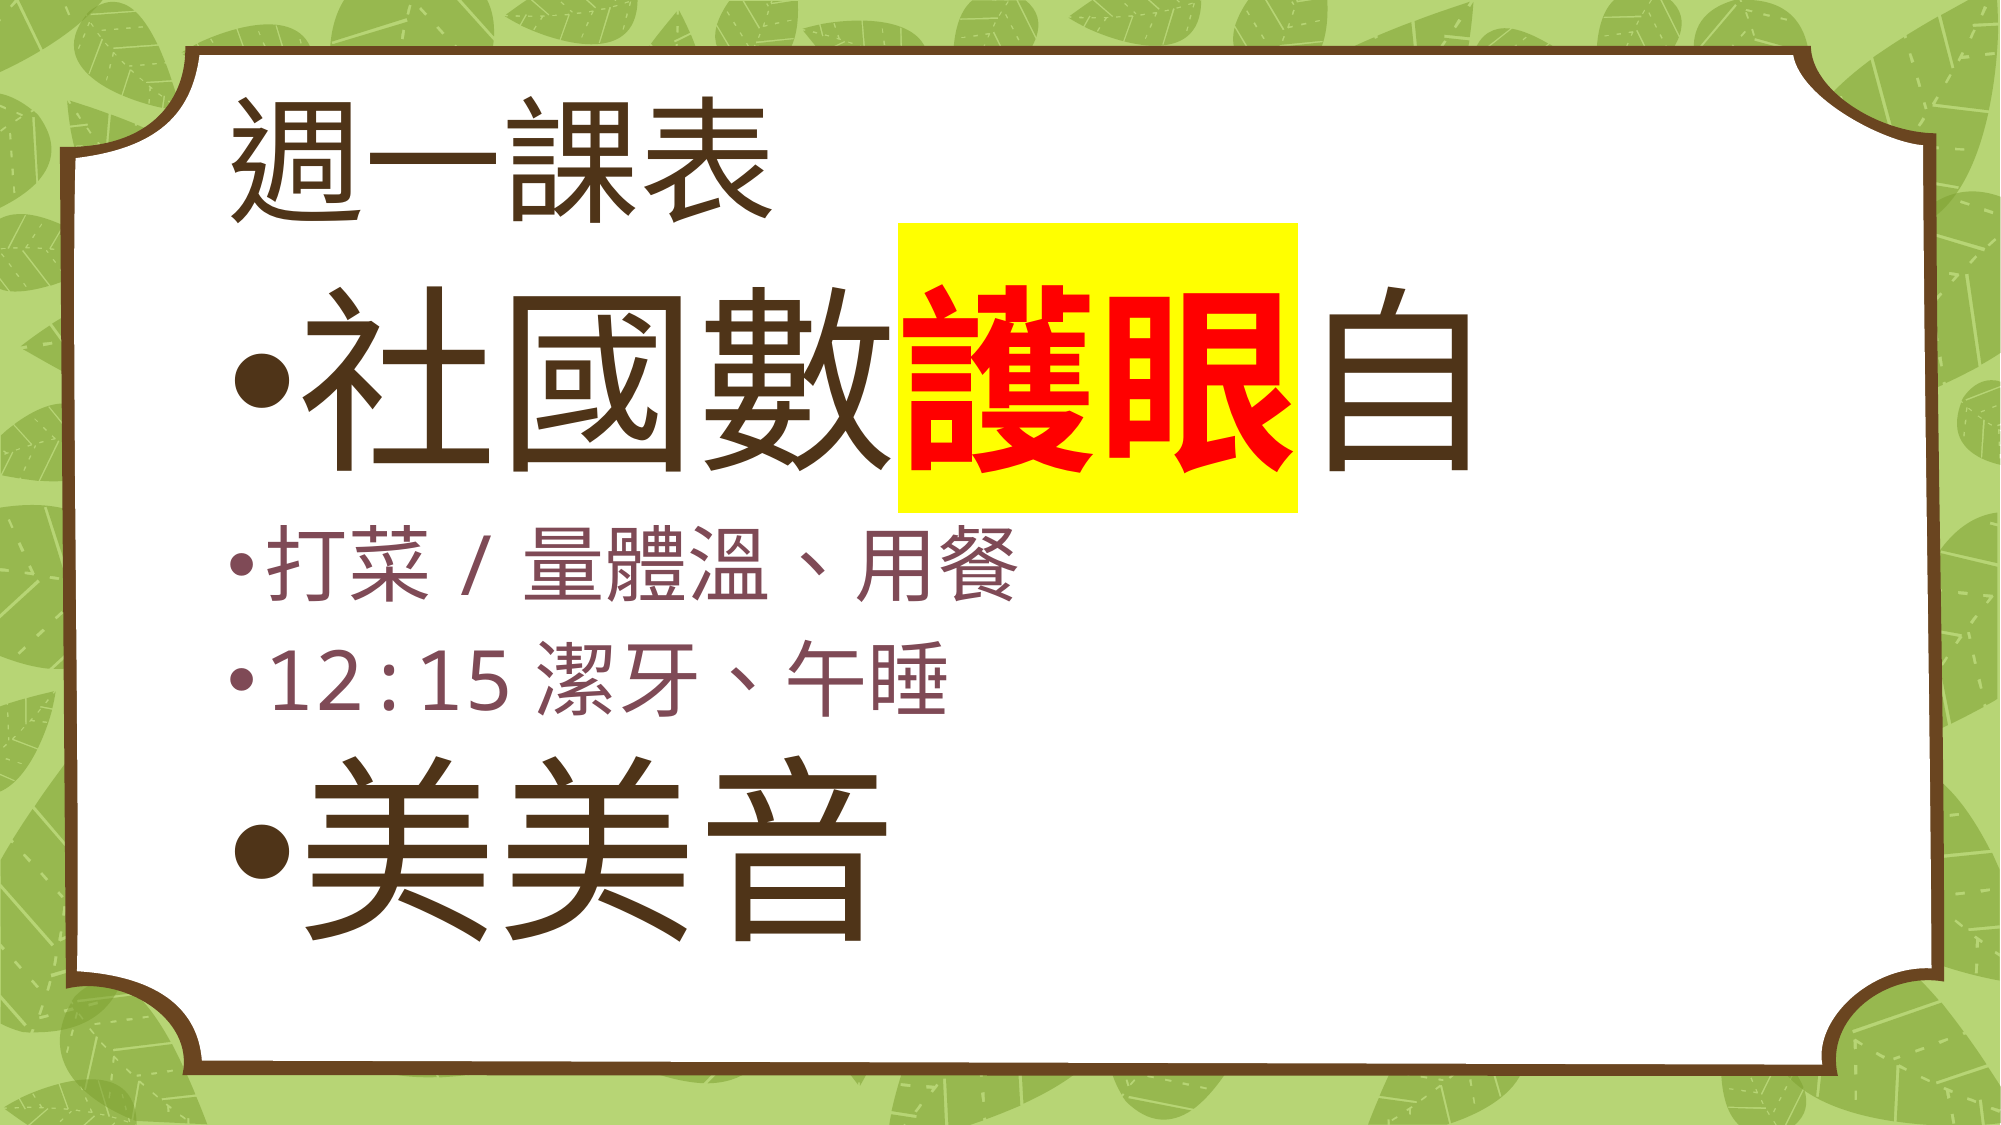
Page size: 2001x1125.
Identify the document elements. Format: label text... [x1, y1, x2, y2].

list 社國數護眼自 打菜/量體溫、用餐 12:15潔牙、午睡 美美音 [212, 275, 1788, 1025]
title 週一課表 [212, 74, 1788, 250]
